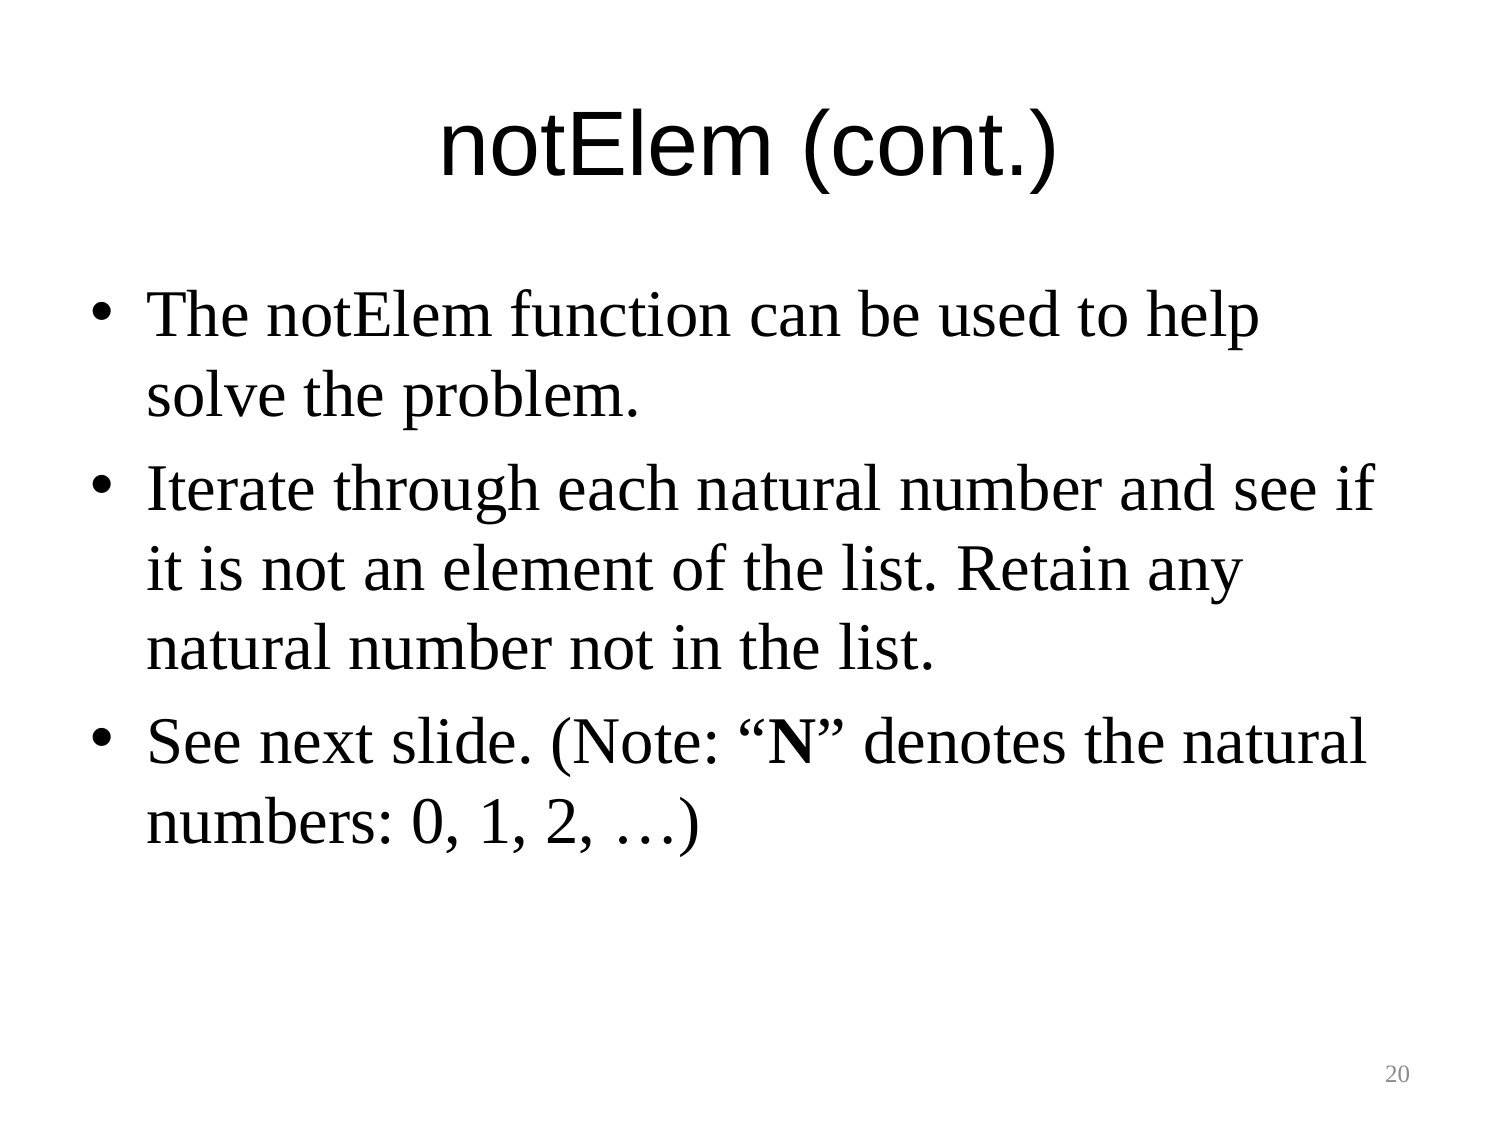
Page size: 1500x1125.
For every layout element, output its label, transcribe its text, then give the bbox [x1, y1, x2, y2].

title notElem (cont.) [75, 45, 1425, 233]
slide_number 20 [1074, 1042, 1425, 1103]
list The notElem function can be used to help solve the problem. Iterate through each natural number and see if it is not an element of the list. Retain any natural number not in the list. See next slide. (Note: “N” denotes the natural numbers: 0, 1, 2, …) [75, 262, 1425, 1005]
